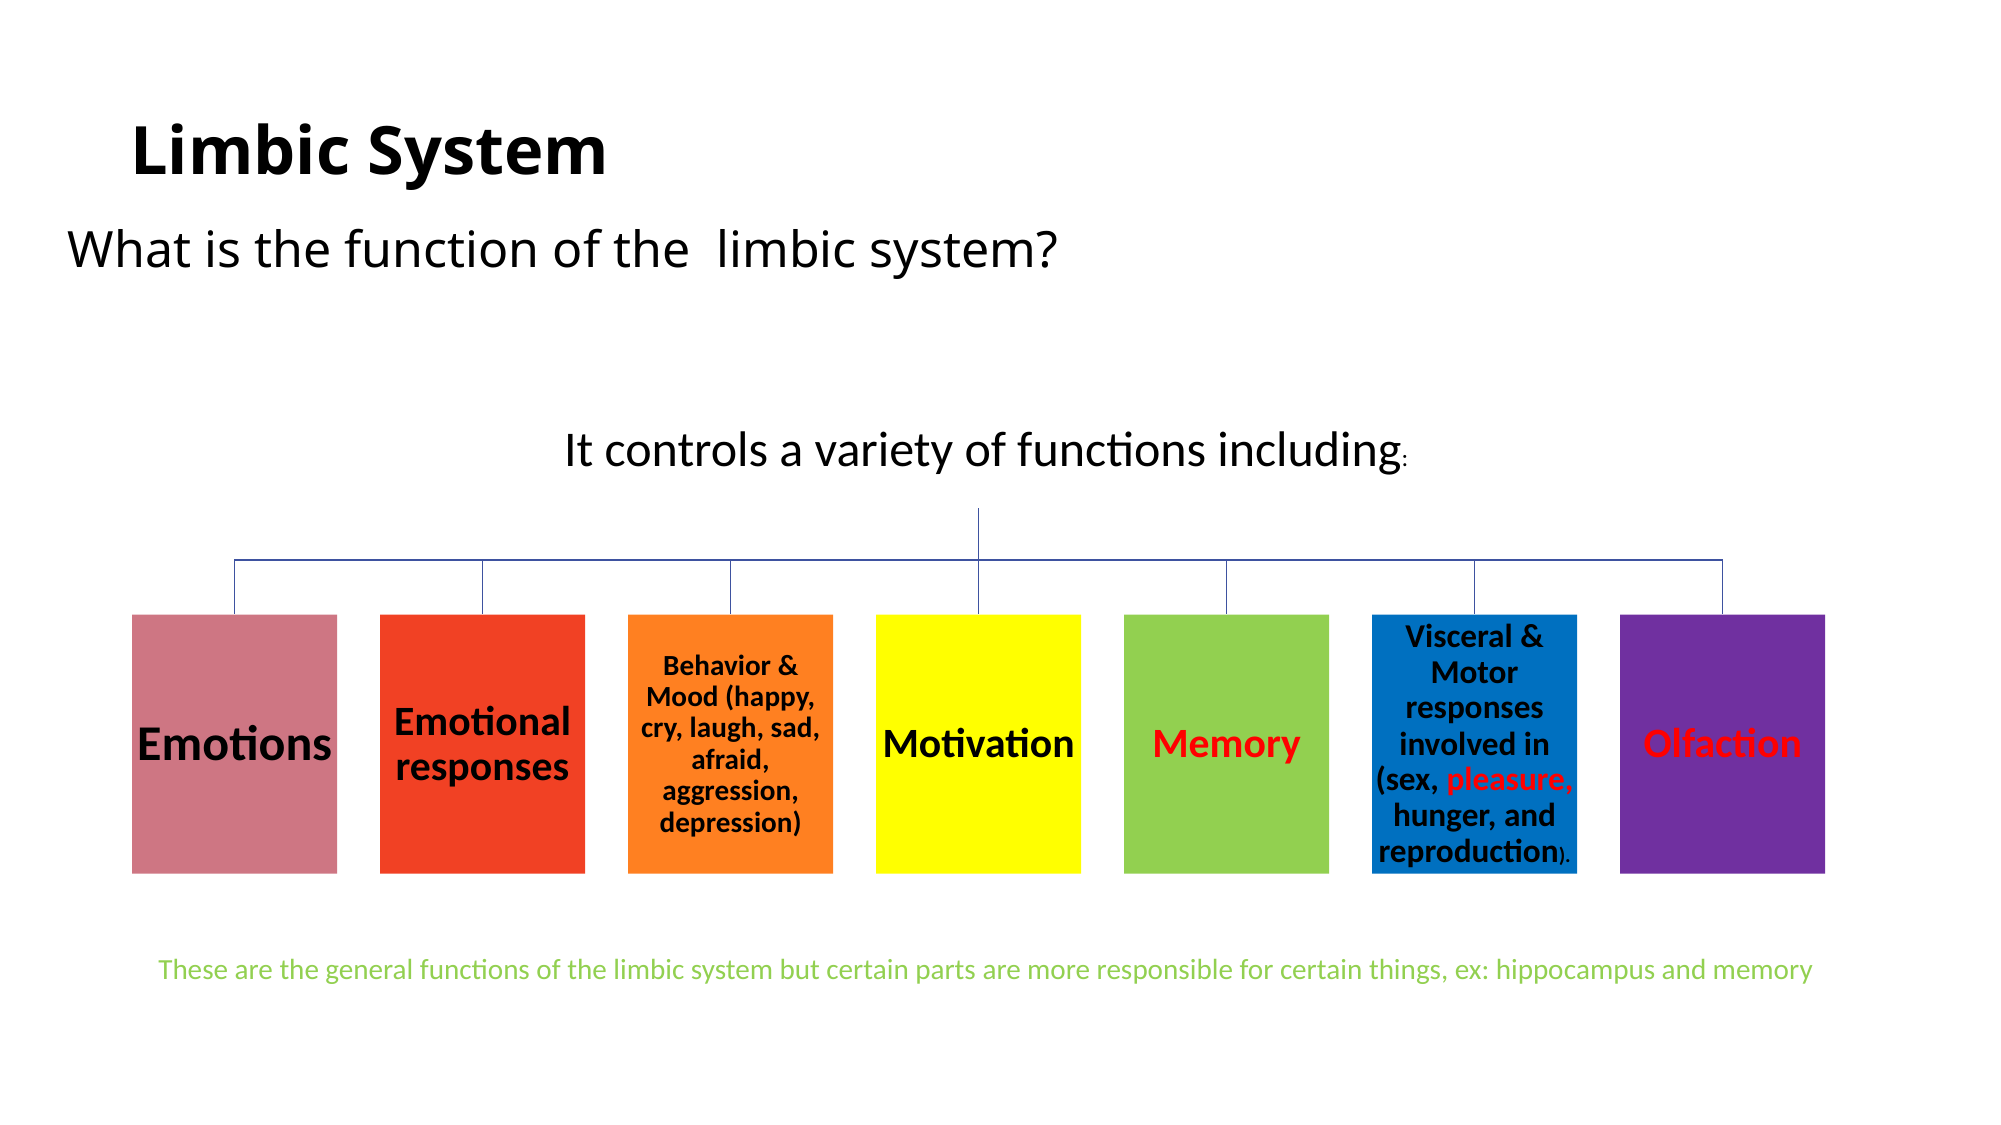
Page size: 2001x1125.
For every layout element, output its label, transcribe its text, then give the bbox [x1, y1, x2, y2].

text_box Limbic System [115, 100, 905, 196]
text_box These are the general functions of the limbic system but certain parts are more responsible for certain things, ex: hippocampus and memory [143, 942, 1829, 993]
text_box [132, 395, 1826, 874]
text_box What is the function of the limbic system? [53, 210, 1074, 286]
